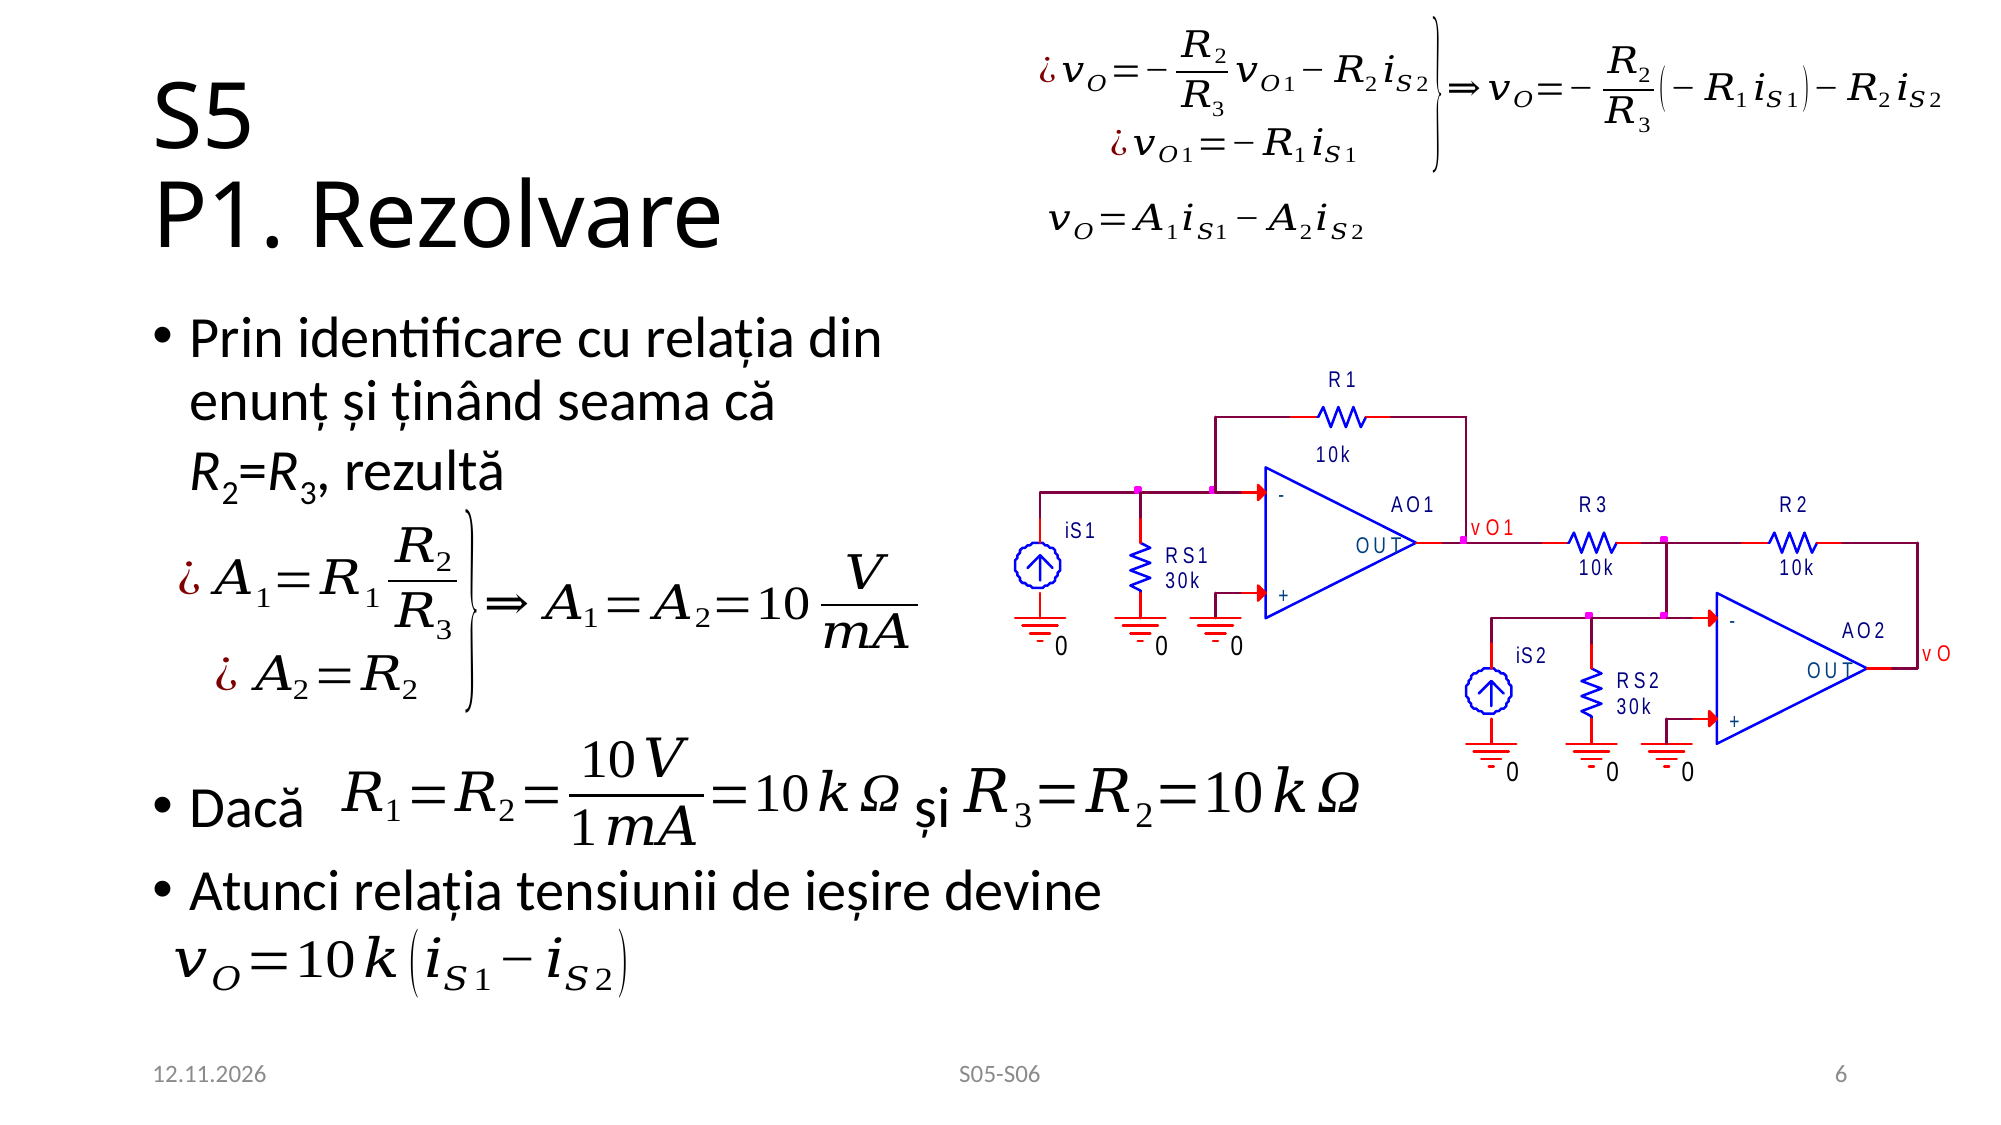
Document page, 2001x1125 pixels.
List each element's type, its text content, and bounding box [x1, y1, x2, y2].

footer S05-S06 [662, 1042, 1338, 1103]
picture [999, 364, 1983, 790]
list Prin identificare cu relația din enunț și ținând seama că R2=R3, rezultă Dacă și Atunci relația tensiunii de ieșire devine [137, 299, 1863, 1014]
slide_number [137, 1042, 588, 1103]
title S5 P1. Rezolvare [137, 59, 1863, 278]
slide_number 6 [1412, 1042, 1863, 1103]
